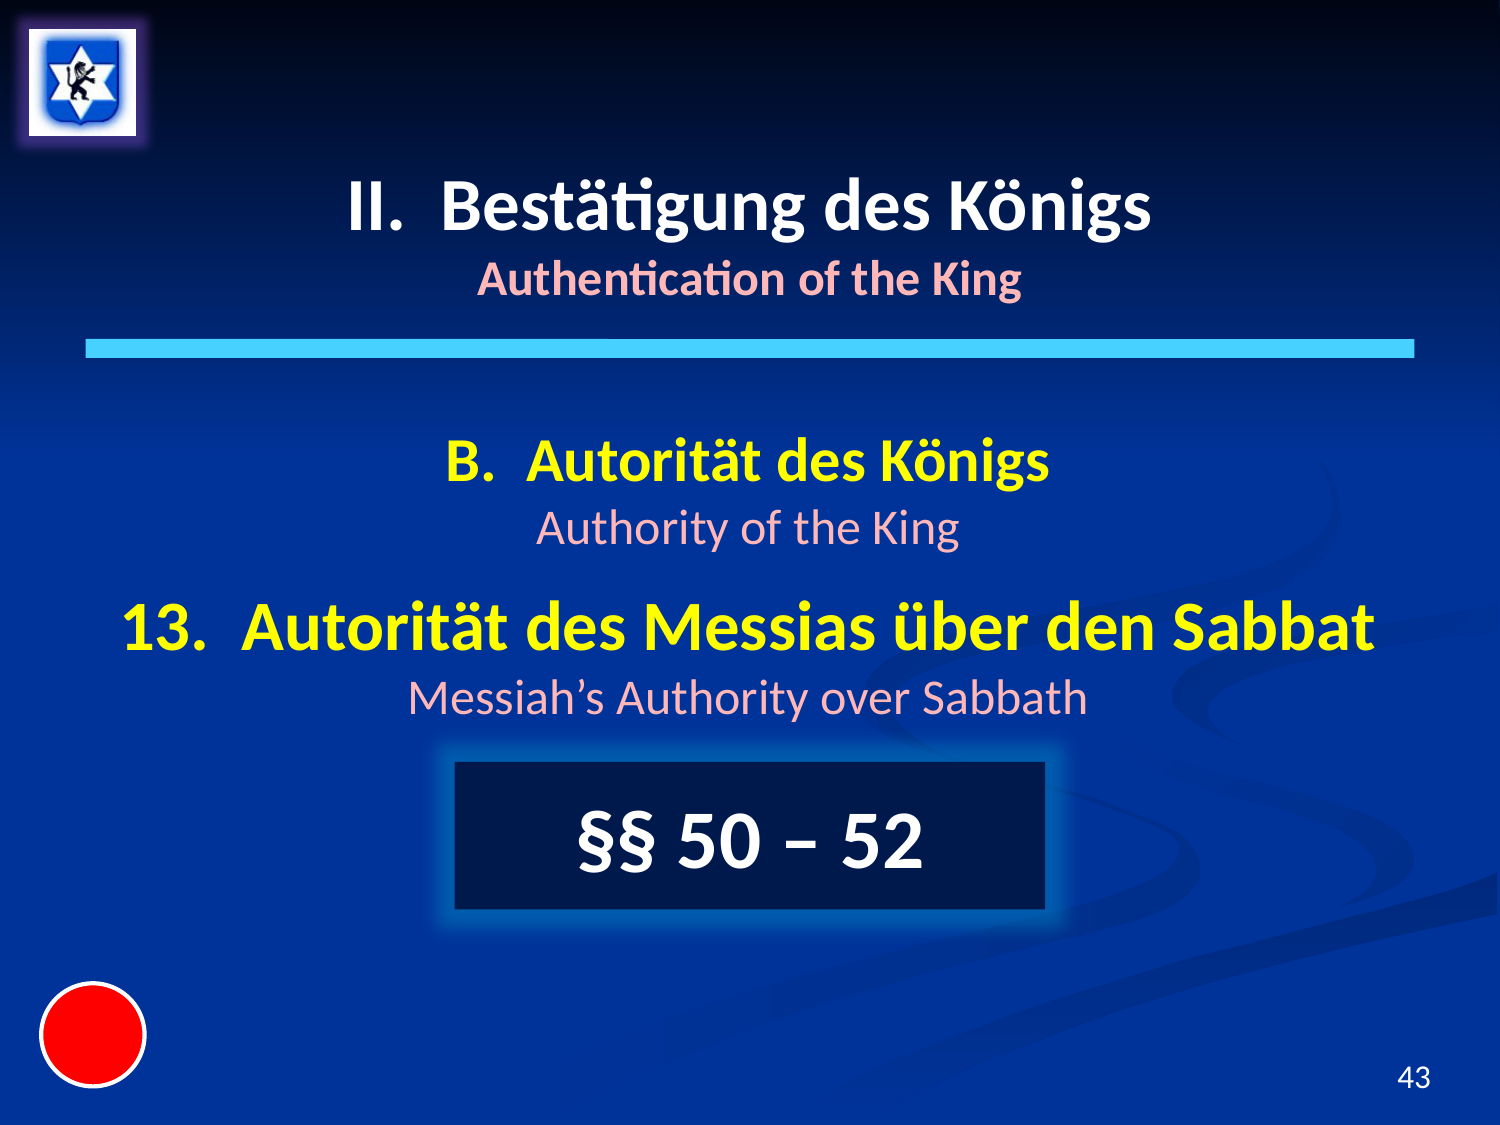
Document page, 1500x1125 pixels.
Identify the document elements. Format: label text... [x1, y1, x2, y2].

title II. Bestätigung des Königs Authentication of the King [85, 126, 1415, 334]
picture [29, 29, 136, 136]
text_box [41, 983, 145, 1087]
text_box §§ 50 – 52 [454, 761, 1046, 910]
slide_number 43 [1363, 1049, 1465, 1104]
subtitle B. Autorität des Königs Authority of the King 13. Autorität des Messias über den Sabbat Messiah’s Authority over Sabbath [85, 419, 1411, 1034]
